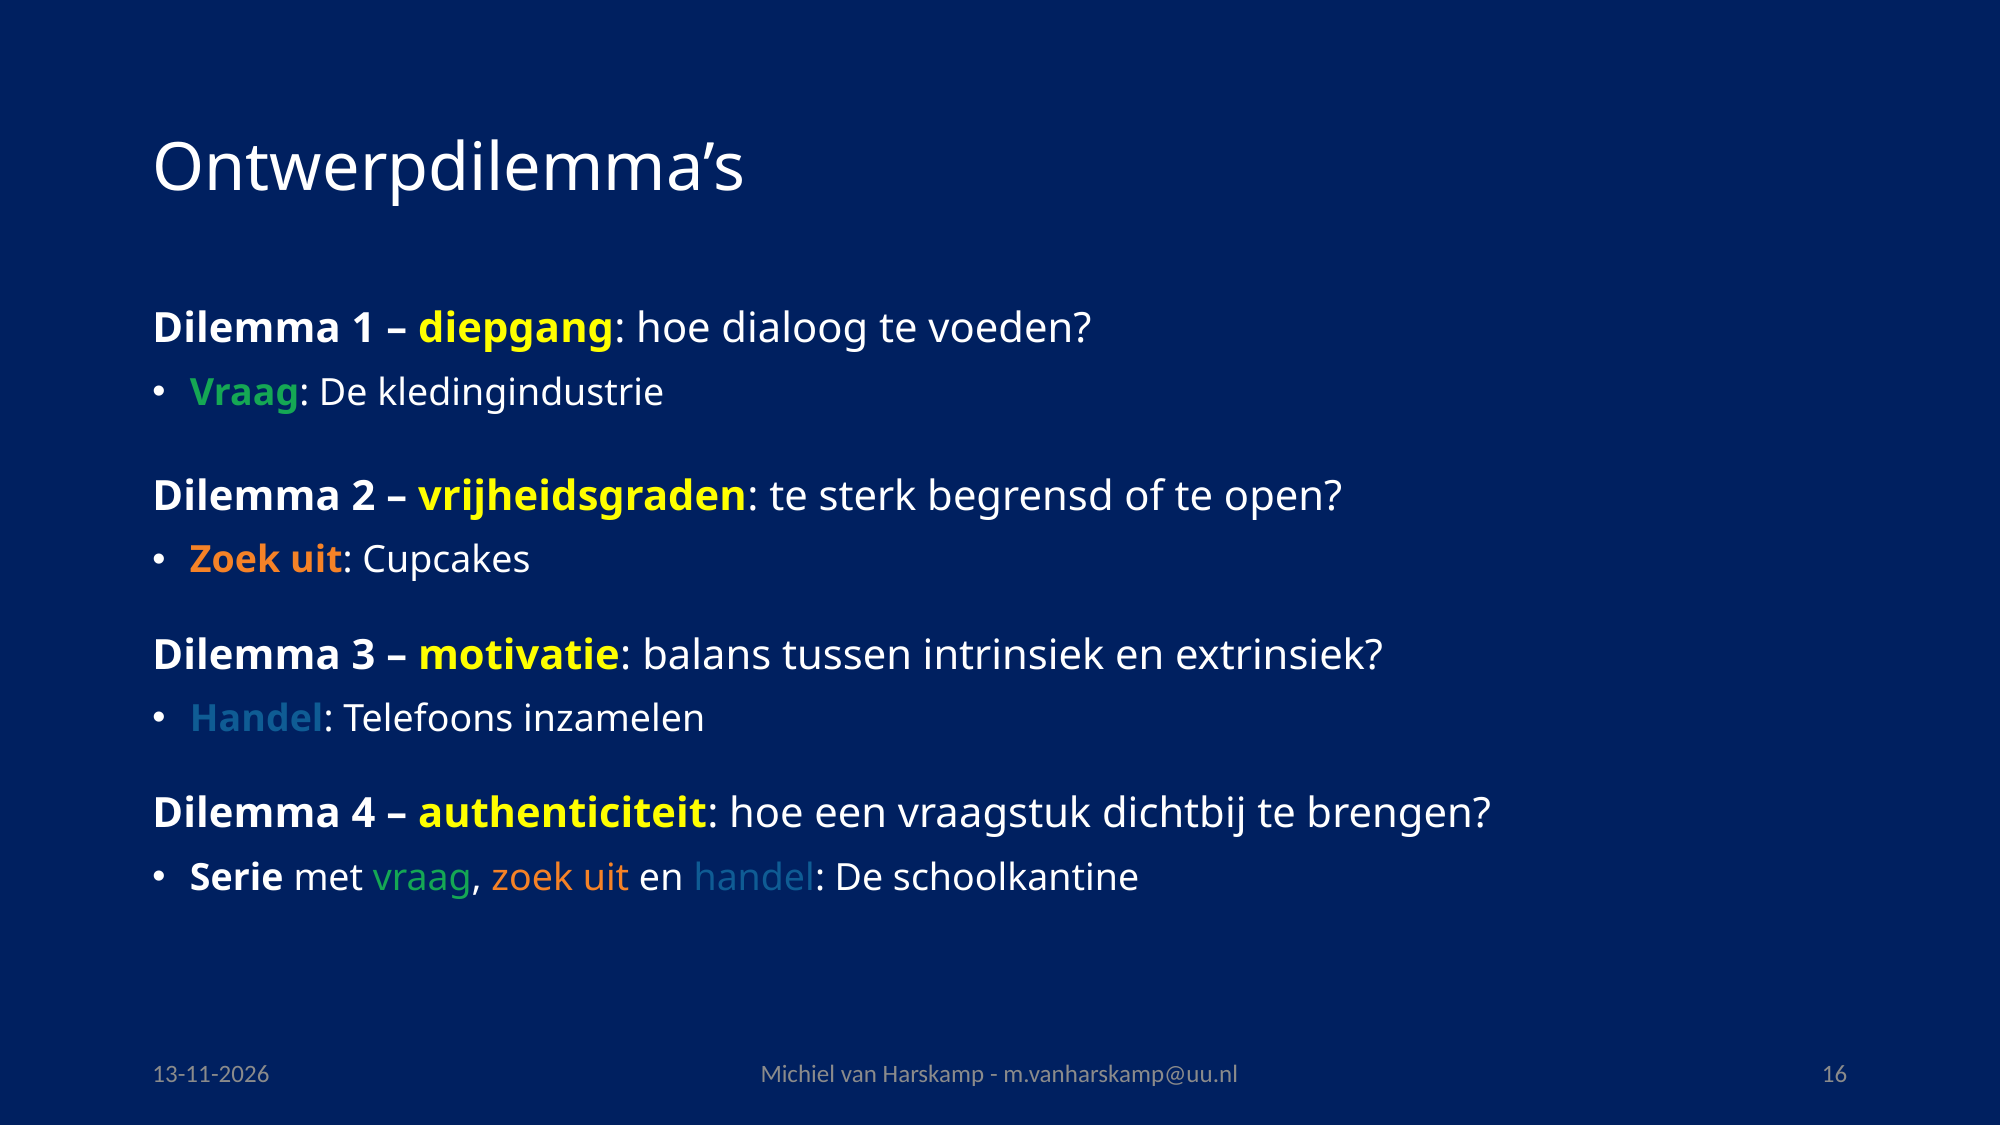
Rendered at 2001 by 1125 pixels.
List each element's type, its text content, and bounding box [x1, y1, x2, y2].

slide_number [137, 1042, 588, 1103]
slide_number 16 [1412, 1042, 1863, 1103]
list Dilemma 1 – diepgang: hoe dialoog te voeden? Vraag: De kledingindustrie Dilemma 2 – vrijheidsgraden: te sterk begrensd of te open? Zoek uit: Cupcakes Dilemma 3 – motivatie: balans tussen intrinsiek en extrinsiek? Handel: Telefoons inzamelen Dilemma 4 – authenticiteit: hoe een vraagstuk dichtbij te brengen? Serie met vraag, zoek uit en handel: De schoolkantine [137, 299, 1863, 1014]
title Ontwerpdilemma’s [137, 59, 1863, 278]
footer Michiel van Harskamp - m.vanharskamp@uu.nl [662, 1042, 1338, 1103]
